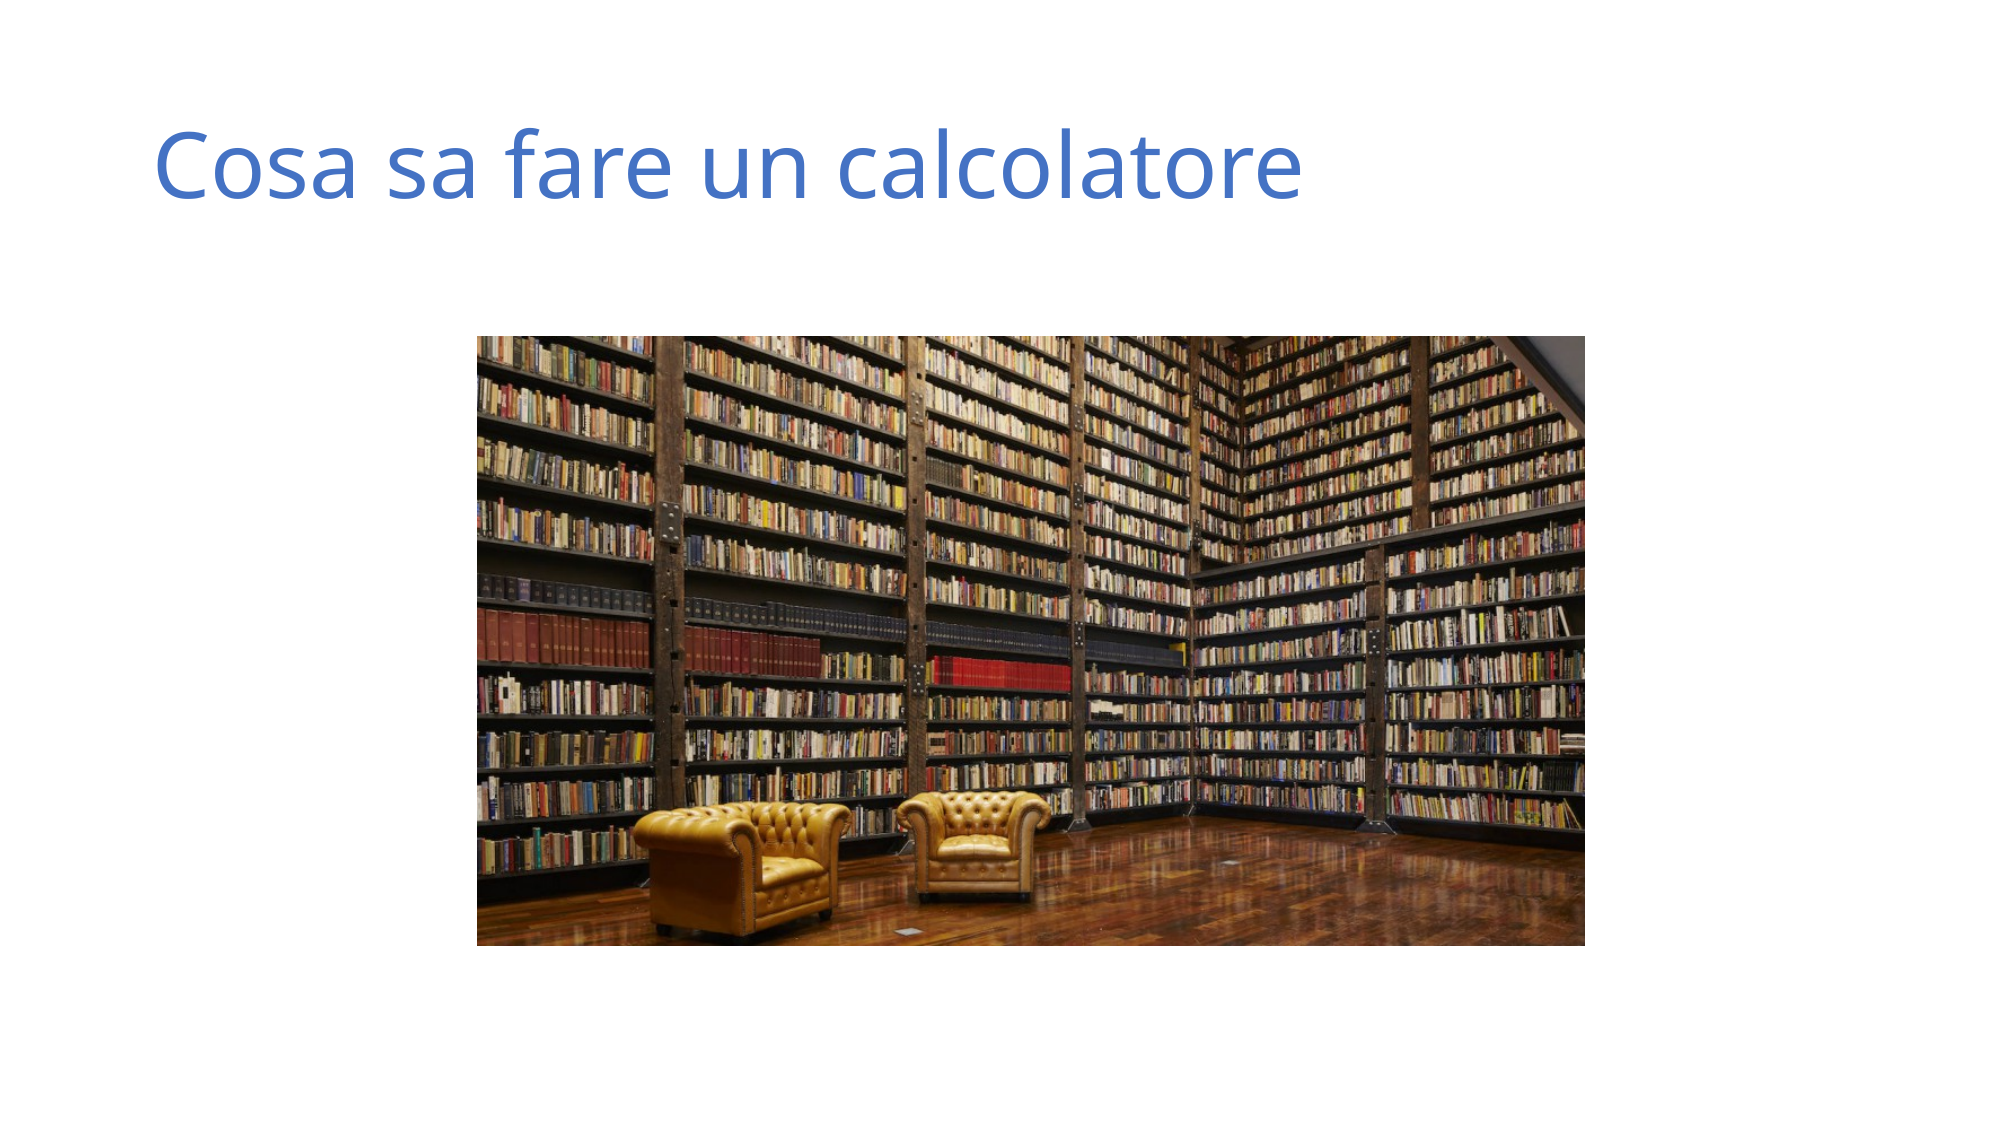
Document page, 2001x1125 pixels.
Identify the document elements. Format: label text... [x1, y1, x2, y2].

picture [477, 336, 1585, 946]
title Cosa sa fare un calcolatore [137, 59, 1863, 278]
